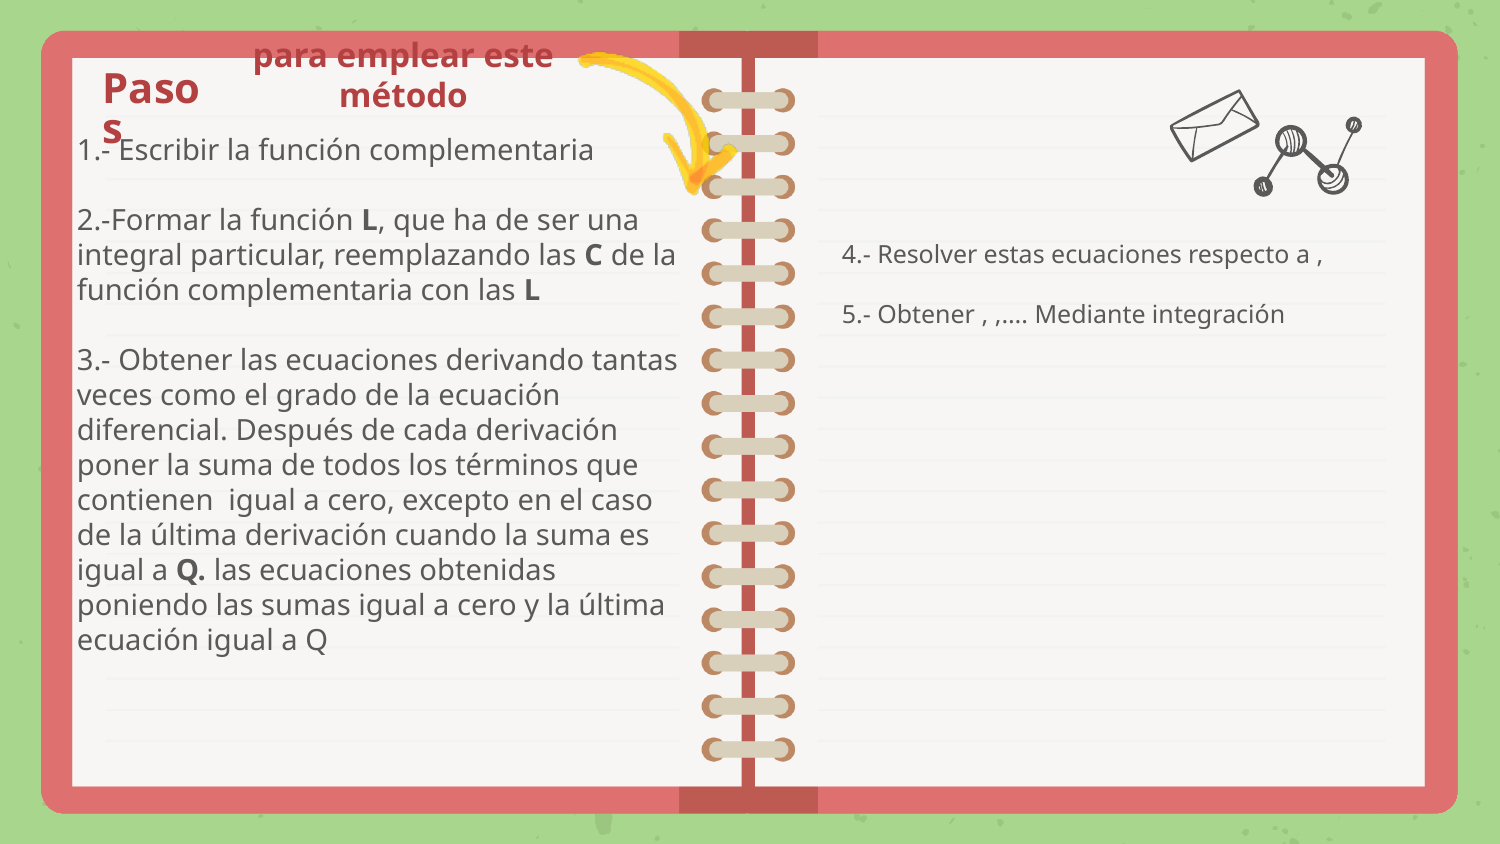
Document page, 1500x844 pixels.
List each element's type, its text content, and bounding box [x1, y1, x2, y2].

text_box [1169, 89, 1260, 163]
text_box [1253, 116, 1362, 197]
title Pasos [87, 56, 225, 111]
picture [41, 30, 1458, 814]
title para emplear este método [186, 74, 556, 129]
